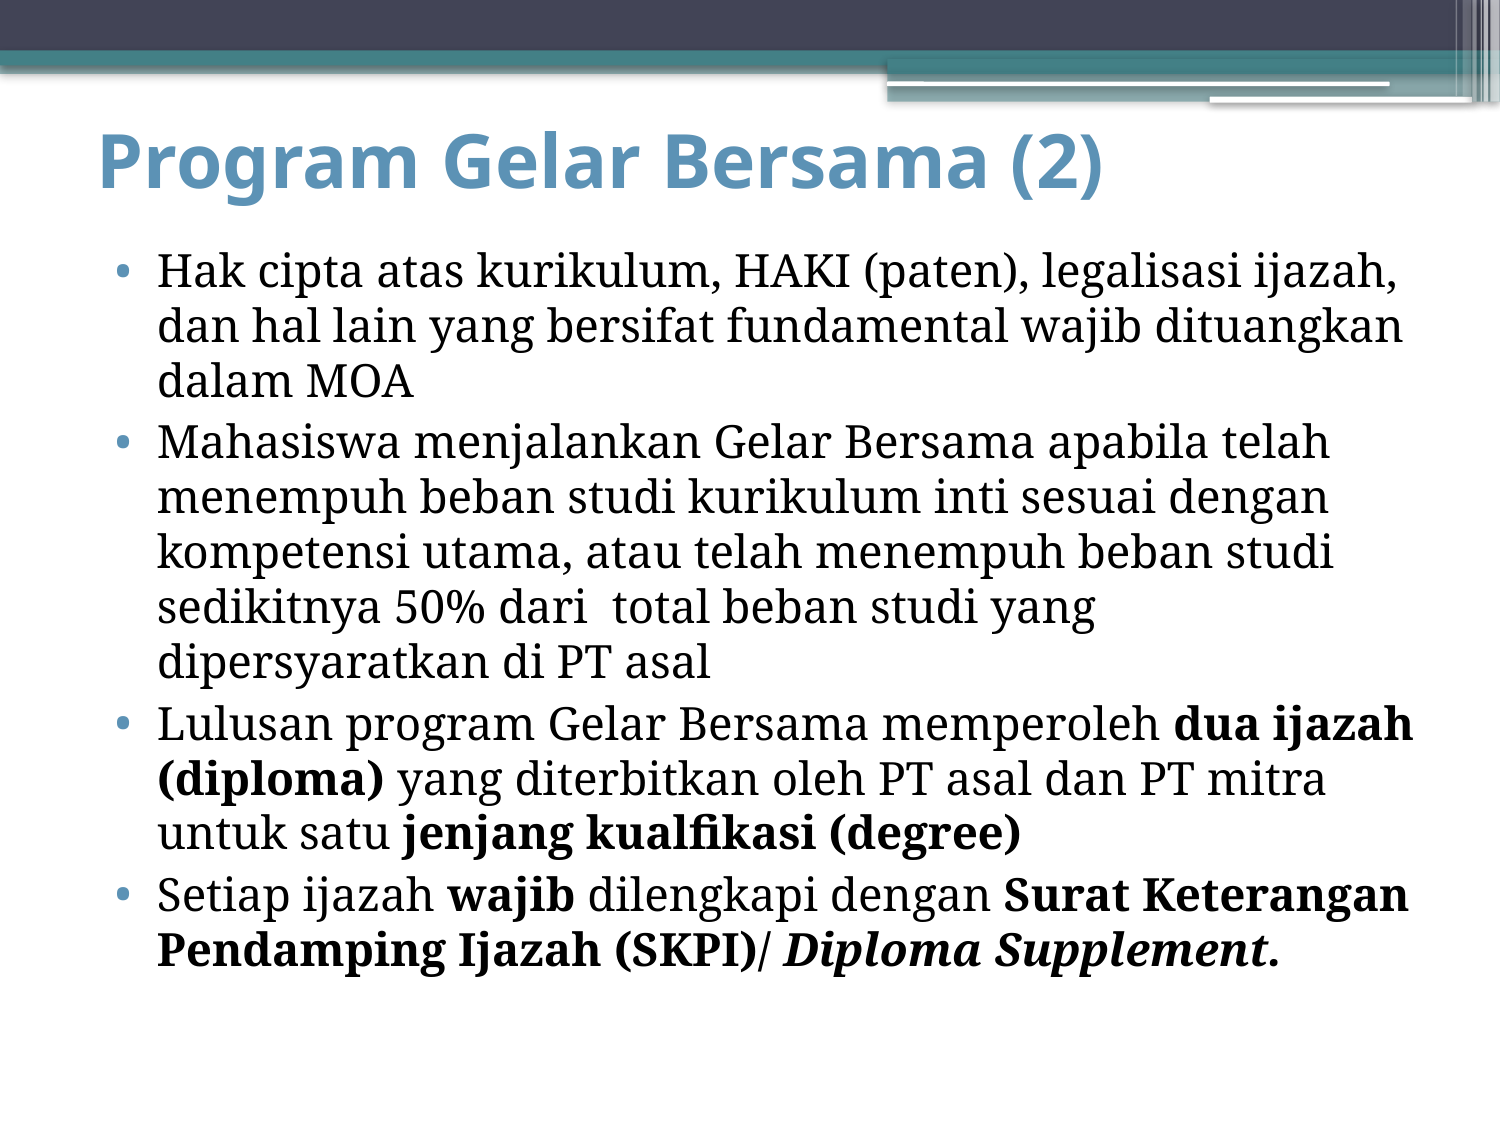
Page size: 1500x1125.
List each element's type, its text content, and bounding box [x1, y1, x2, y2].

title Program Gelar Bersama (2) [82, 105, 1432, 211]
list Hak cipta atas kurikulum, HAKI (paten), legalisasi ijazah, dan hal lain yang bersifat fundamental wajib dituangkan dalam MOA Mahasiswa menjalankan Gelar Bersama apabila telah menempuh beban studi kurikulum inti sesuai dengan kompetensi utama, atau telah menempuh beban studi sedikitnya 50% dari total beban studi yang dipersyaratkan di PT asal Lulusan program Gelar Bersama memperoleh dua ijazah (diploma) yang diterbitkan oleh PT asal dan PT mitra untuk satu jenjang kualfikasi (degree) Setiap ijazah wajib dilengkapi dengan Surat Keterangan Pendamping Ijazah (SKPI)/ Diploma Supplement. [82, 234, 1432, 1071]
